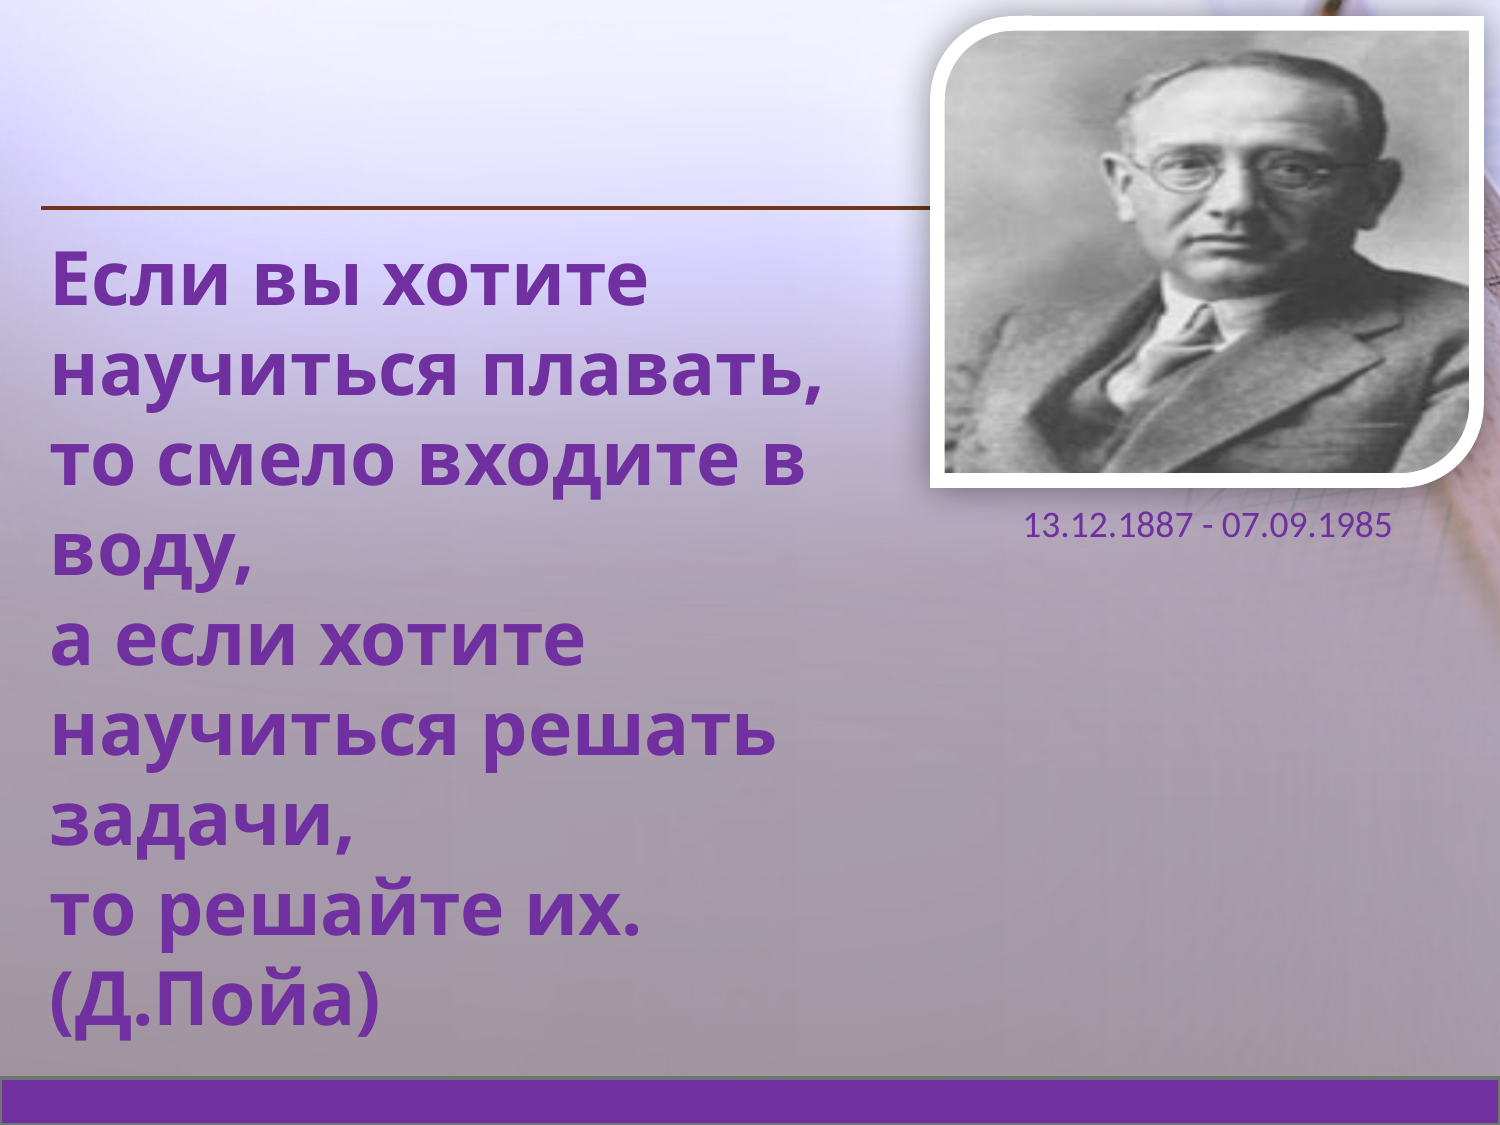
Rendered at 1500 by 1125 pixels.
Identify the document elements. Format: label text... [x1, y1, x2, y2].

picture [0, 0, 1500, 1076]
text_box 13.12.1887 - 07.09.1985 [1007, 492, 1410, 552]
text_box Если вы хотите научиться плавать, то смело входите в воду, а если хотите научиться решать задачи, то решайте их. (Д.Пойа) [35, 222, 903, 1048]
text_box [0, 1076, 1500, 1125]
